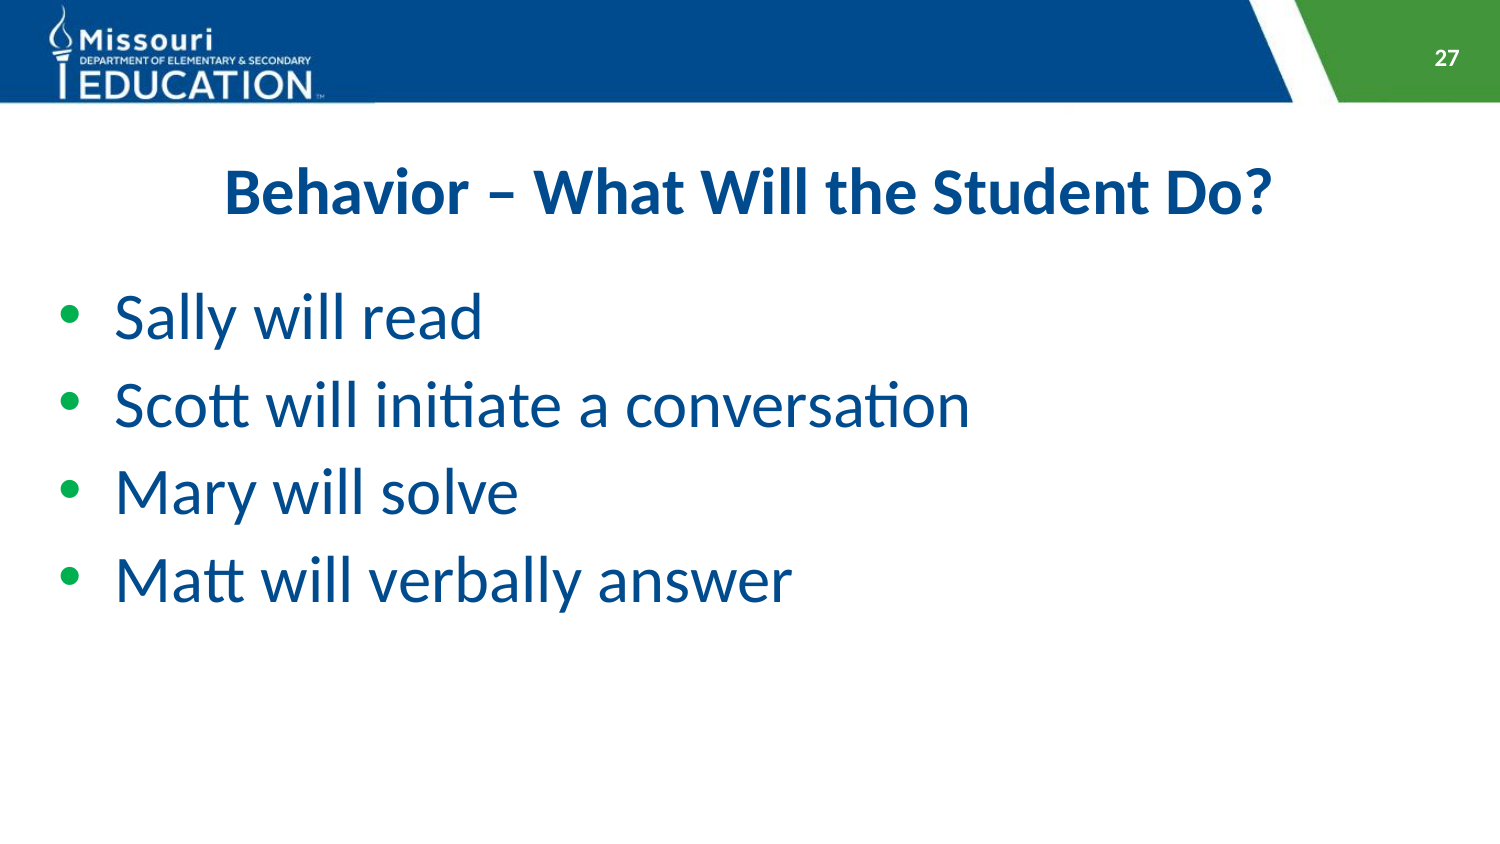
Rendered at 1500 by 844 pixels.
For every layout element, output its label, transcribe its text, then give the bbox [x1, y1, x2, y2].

picture [0, 0, 1500, 844]
slide_number 27 [1350, 34, 1475, 80]
title Behavior – What Will the Student Do? [24, 121, 1475, 254]
list Sally will read Scott will initiate a conversation Mary will solve Matt will verbally answer [24, 265, 1475, 810]
